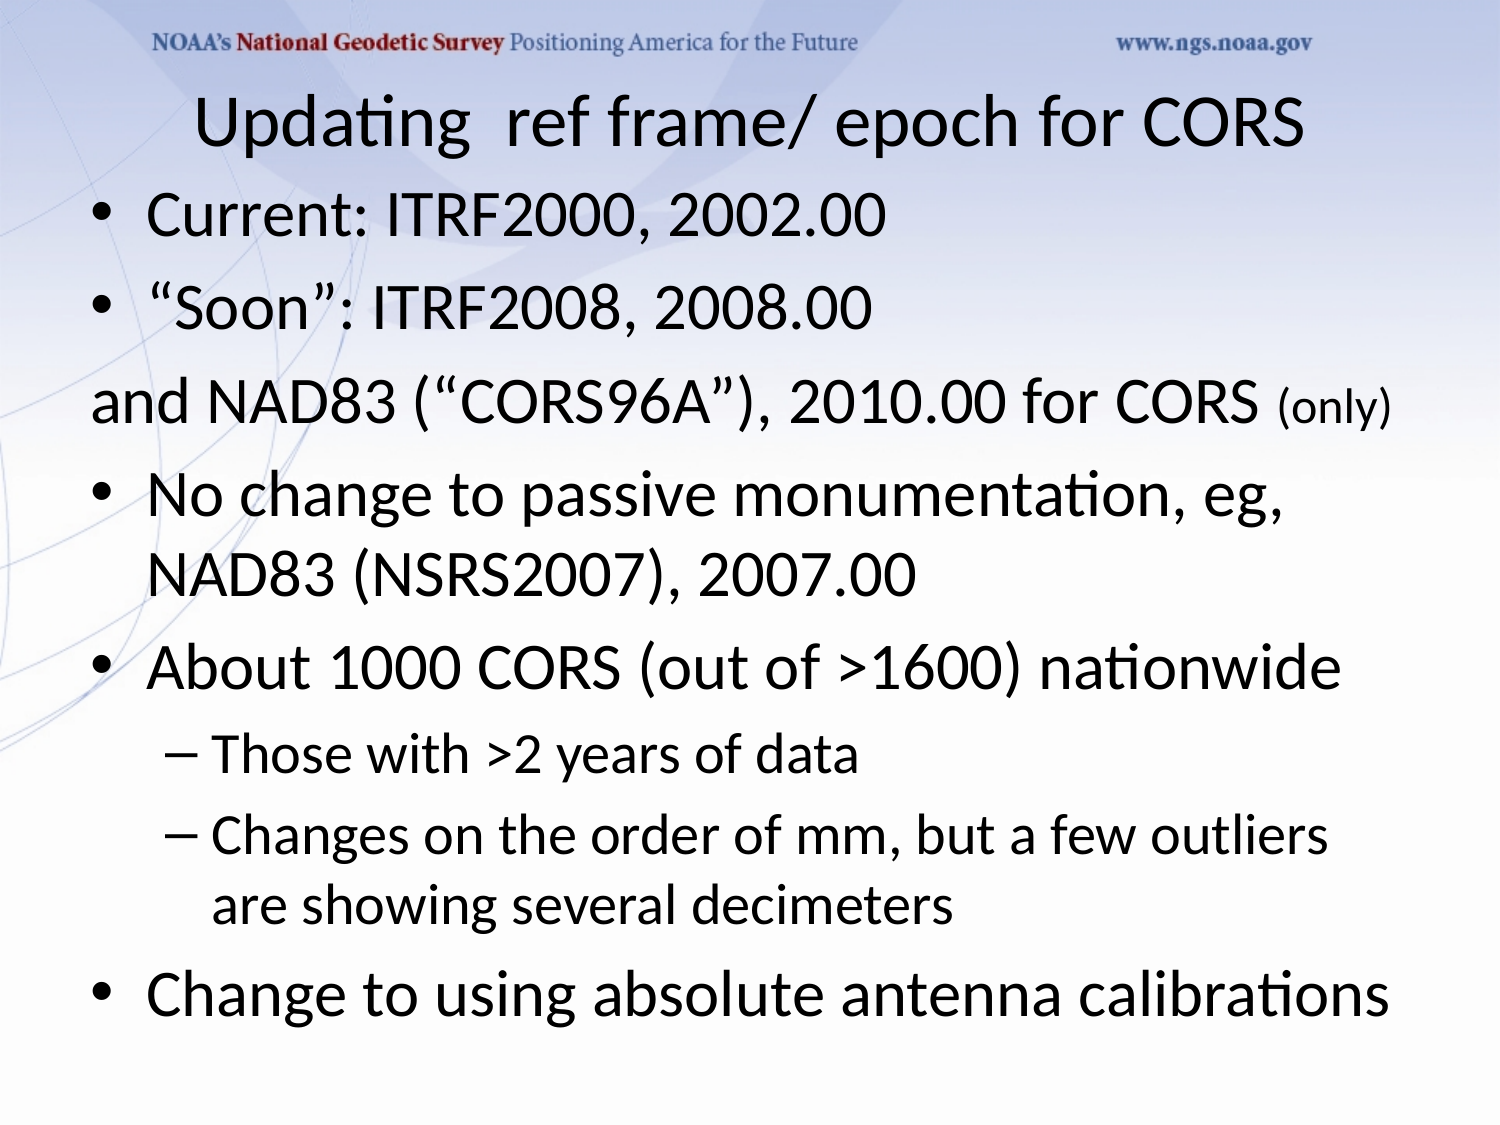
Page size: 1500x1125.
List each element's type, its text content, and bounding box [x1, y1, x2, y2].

title Updating ref frame/ epoch for CORS [74, 44, 1426, 162]
picture [0, 0, 1500, 1125]
list Current: ITRF2000, 2002.00 “Soon”: ITRF2008, 2008.00 and NAD83 (“CORS96A”), 2010.00 for CORS (only) No change to passive monumentation, eg, NAD83 (NSRS2007), 2007.00 About 1000 CORS (out of >1600) nationwide Those with >2 years of data Changes on the order of mm, but a few outliers are showing several decimeters Change to using absolute antenna calibrations [74, 162, 1426, 1006]
